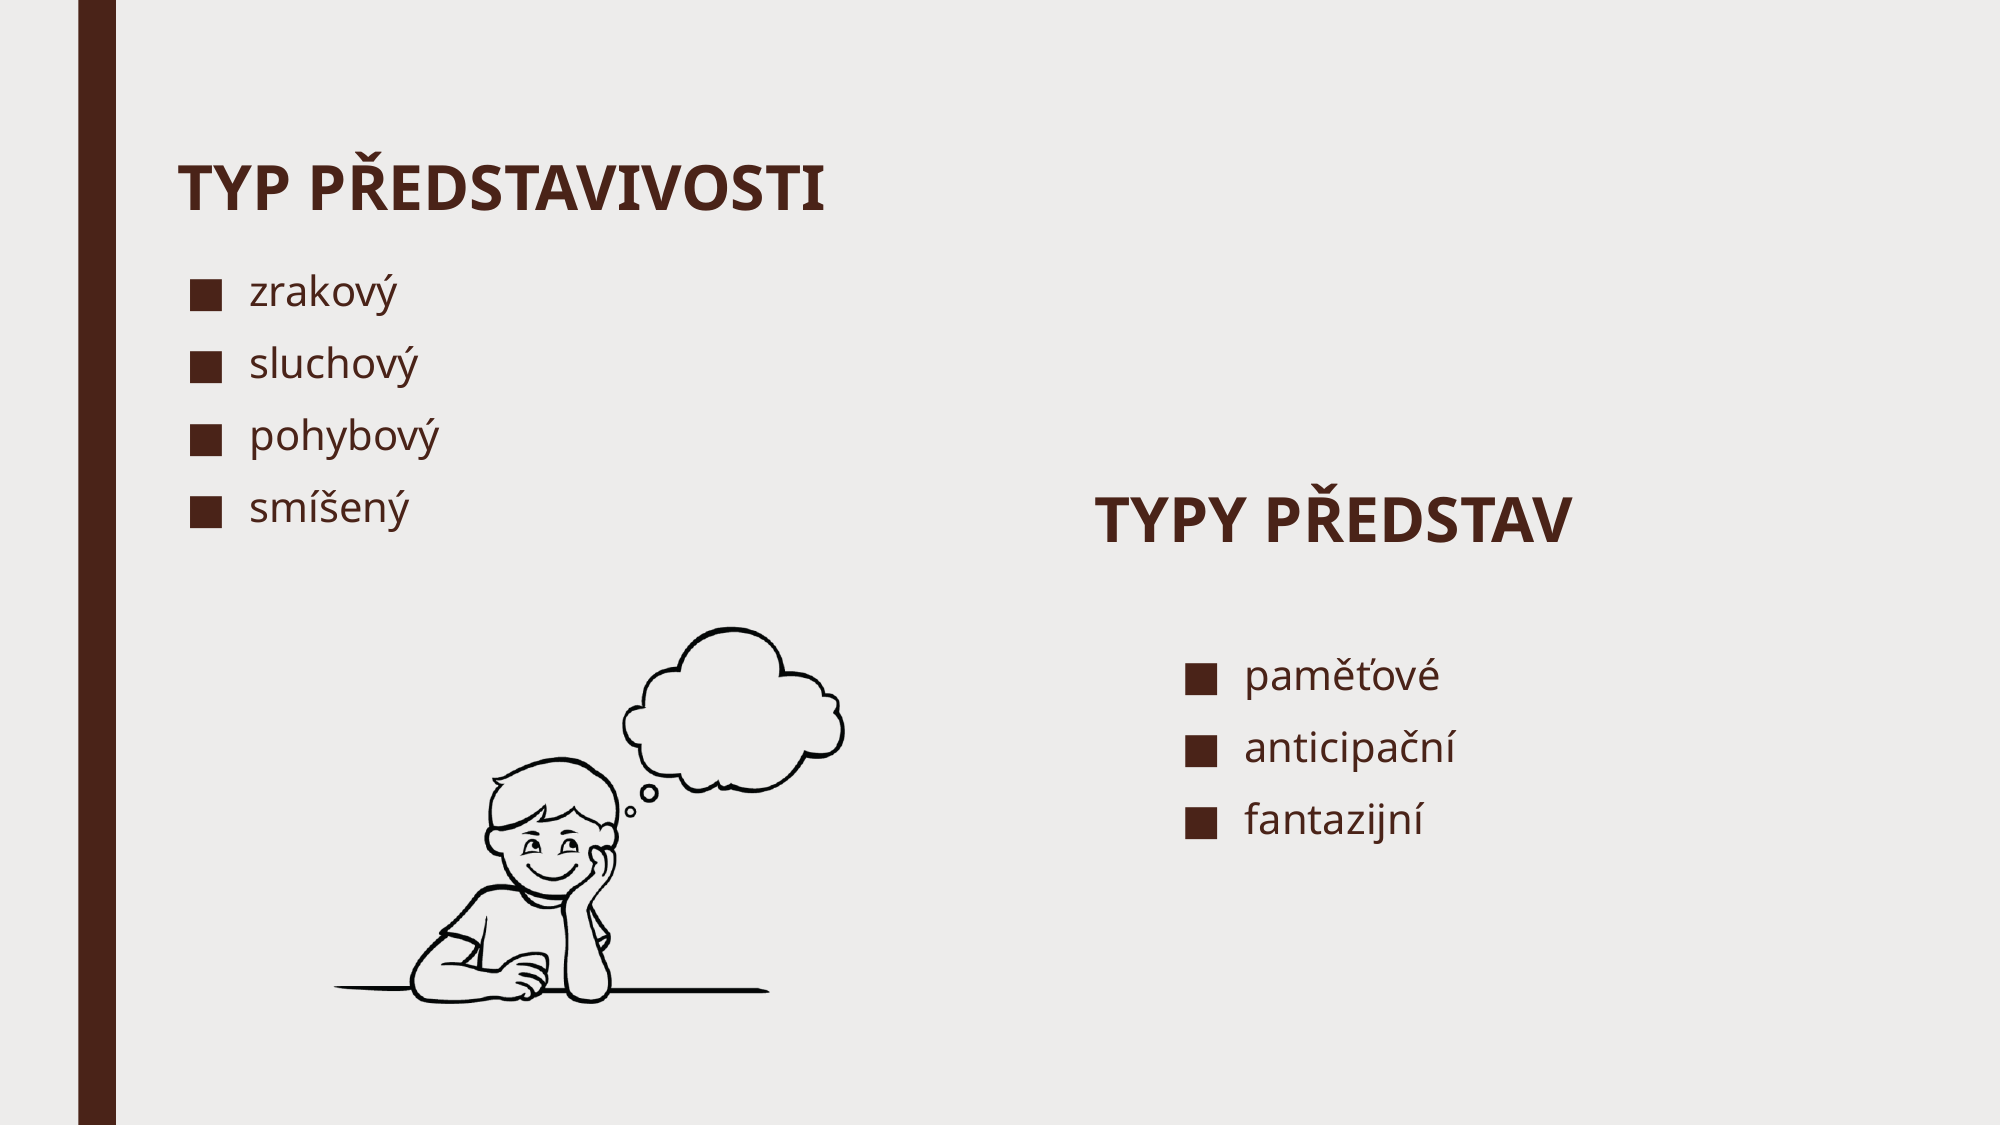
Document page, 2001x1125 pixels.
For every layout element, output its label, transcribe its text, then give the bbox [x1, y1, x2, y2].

list TYPY PŘEDSTAV [1079, 427, 1809, 563]
list zrakový sluchový pohybový smíšený [171, 261, 901, 682]
list paměťové anticipační fantazijní [1166, 645, 1896, 1066]
list TYP PŘEDSTAVIVOSTI [162, 94, 892, 231]
picture [332, 625, 845, 1004]
